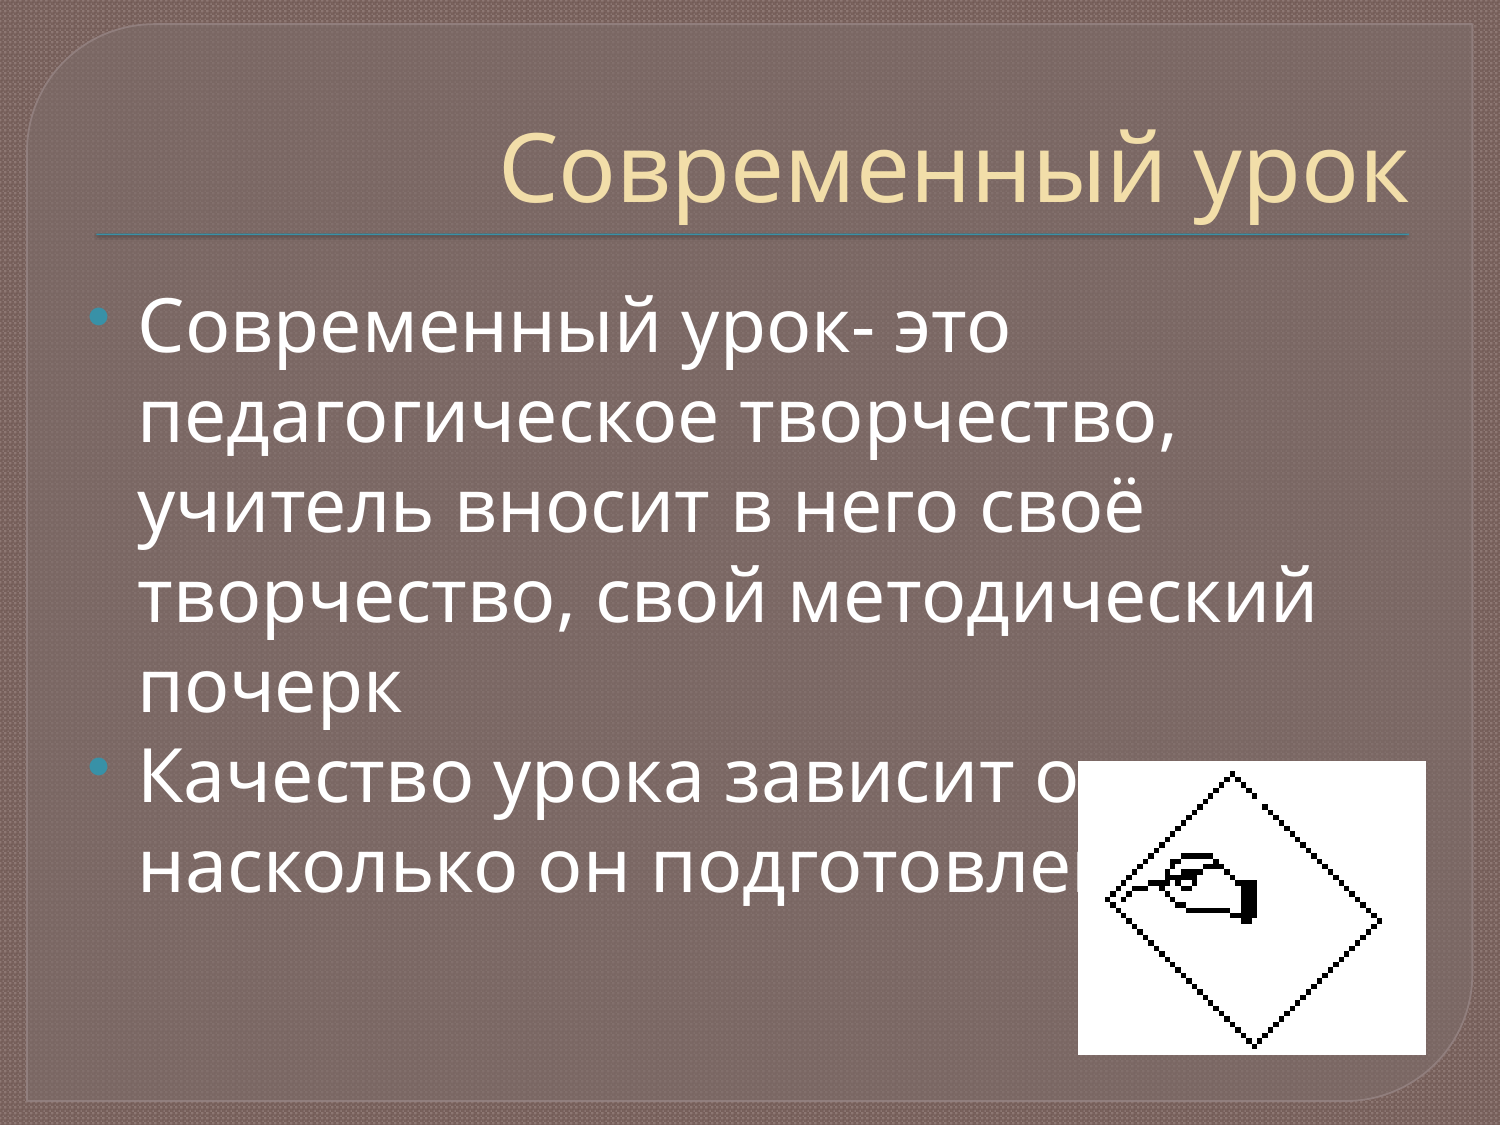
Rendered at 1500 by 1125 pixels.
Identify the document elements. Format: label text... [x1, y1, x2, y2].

picture [1077, 761, 1426, 1055]
title Современный урок [75, 41, 1425, 230]
list Современный урок- это педагогическое творчество, учитель вносит в него своё творчество, свой методический почерк Качество урока зависит от того, насколько он подготовлен. [75, 270, 1425, 1125]
